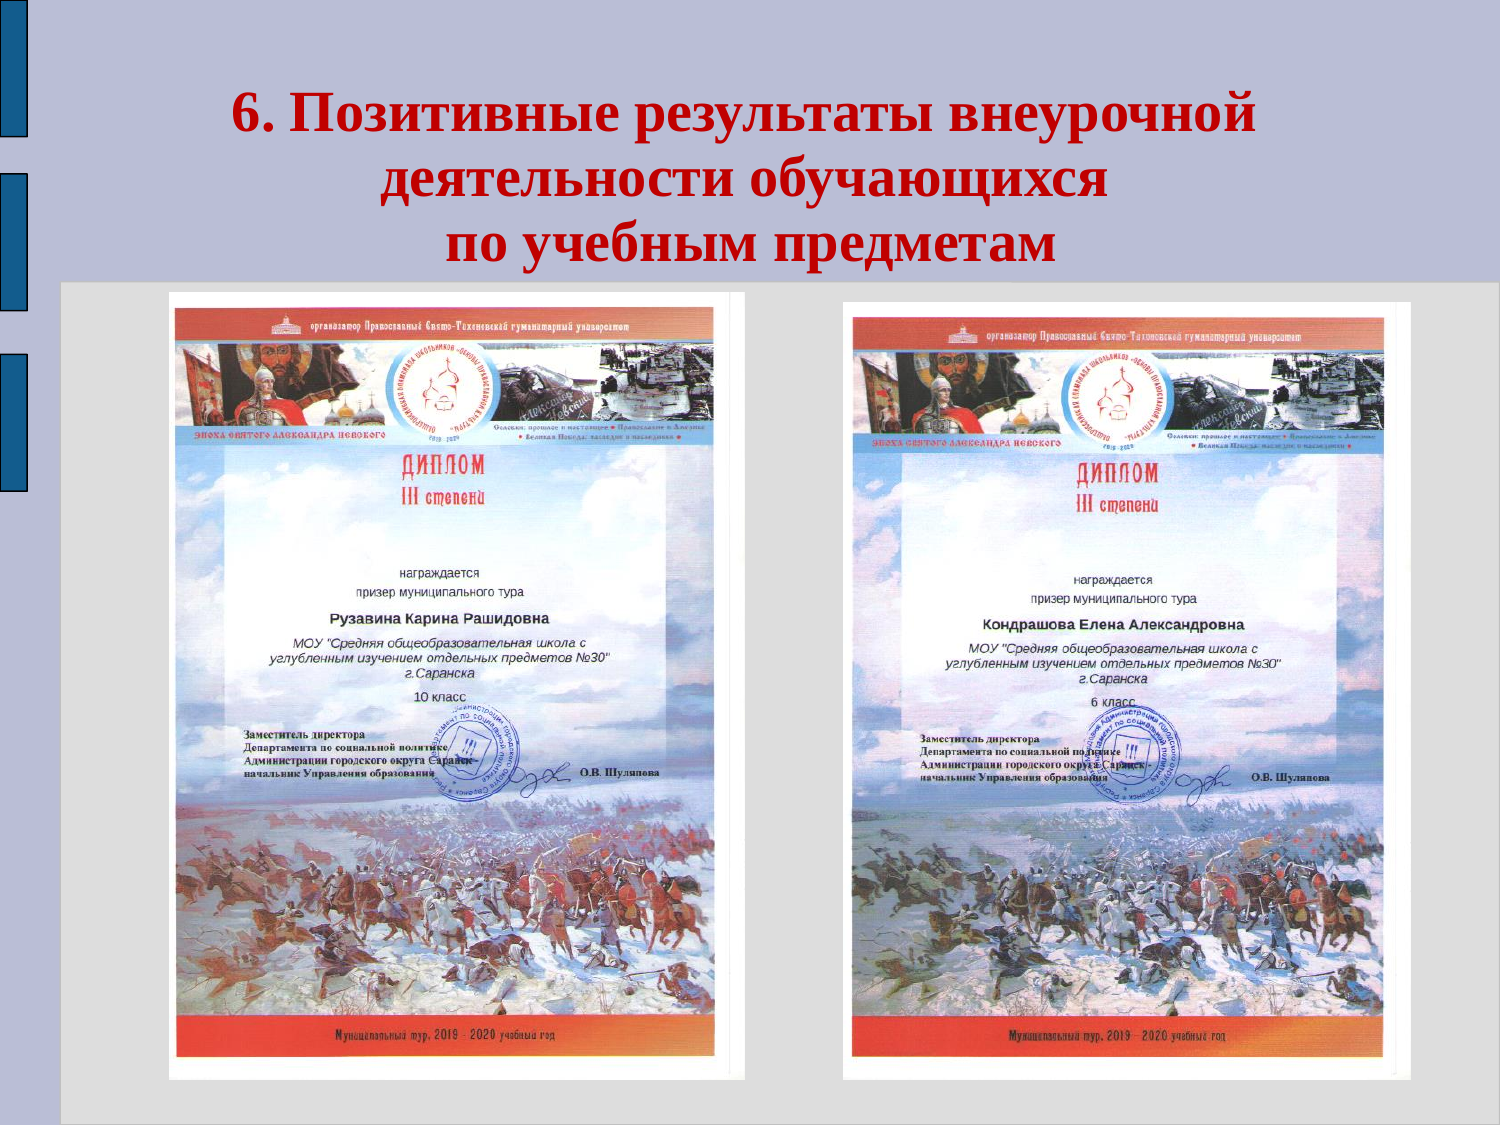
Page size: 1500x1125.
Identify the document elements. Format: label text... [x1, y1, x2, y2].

picture [169, 292, 745, 1080]
title 6. Позитивные результаты внеурочной деятельности обучающихся по учебным предметам [105, 23, 1384, 331]
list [842, 302, 1411, 1080]
